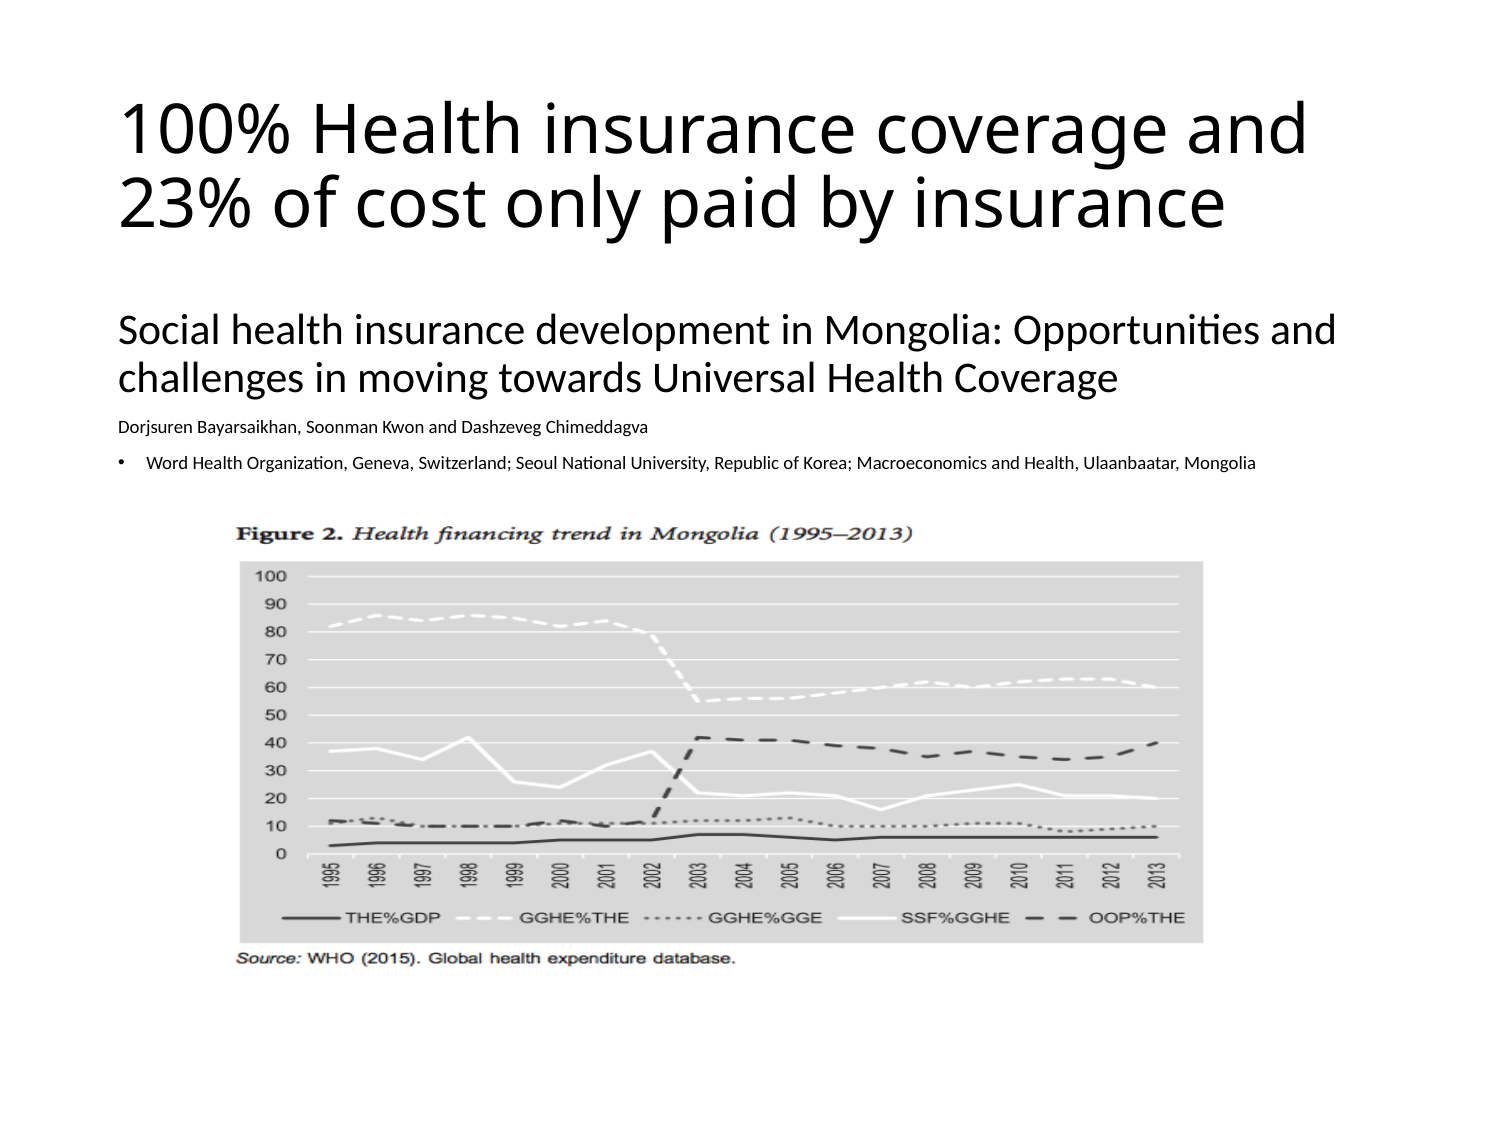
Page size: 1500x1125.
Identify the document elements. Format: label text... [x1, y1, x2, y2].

picture [199, 515, 1232, 983]
list Social health insurance development in Mongolia: Opportunities and challenges in moving towards Universal Health Coverage Dorjsuren Bayarsaikhan, Soonman Kwon and Dashzeveg Chimeddagva Word Health Organization, Geneva, Switzerland; Seoul National University, Republic of Korea; Macroeconomics and Health, Ulaanbaatar, Mongolia [103, 299, 1397, 1014]
title 100% Health insurance coverage and 23% of cost only paid by insurance [103, 59, 1397, 278]
